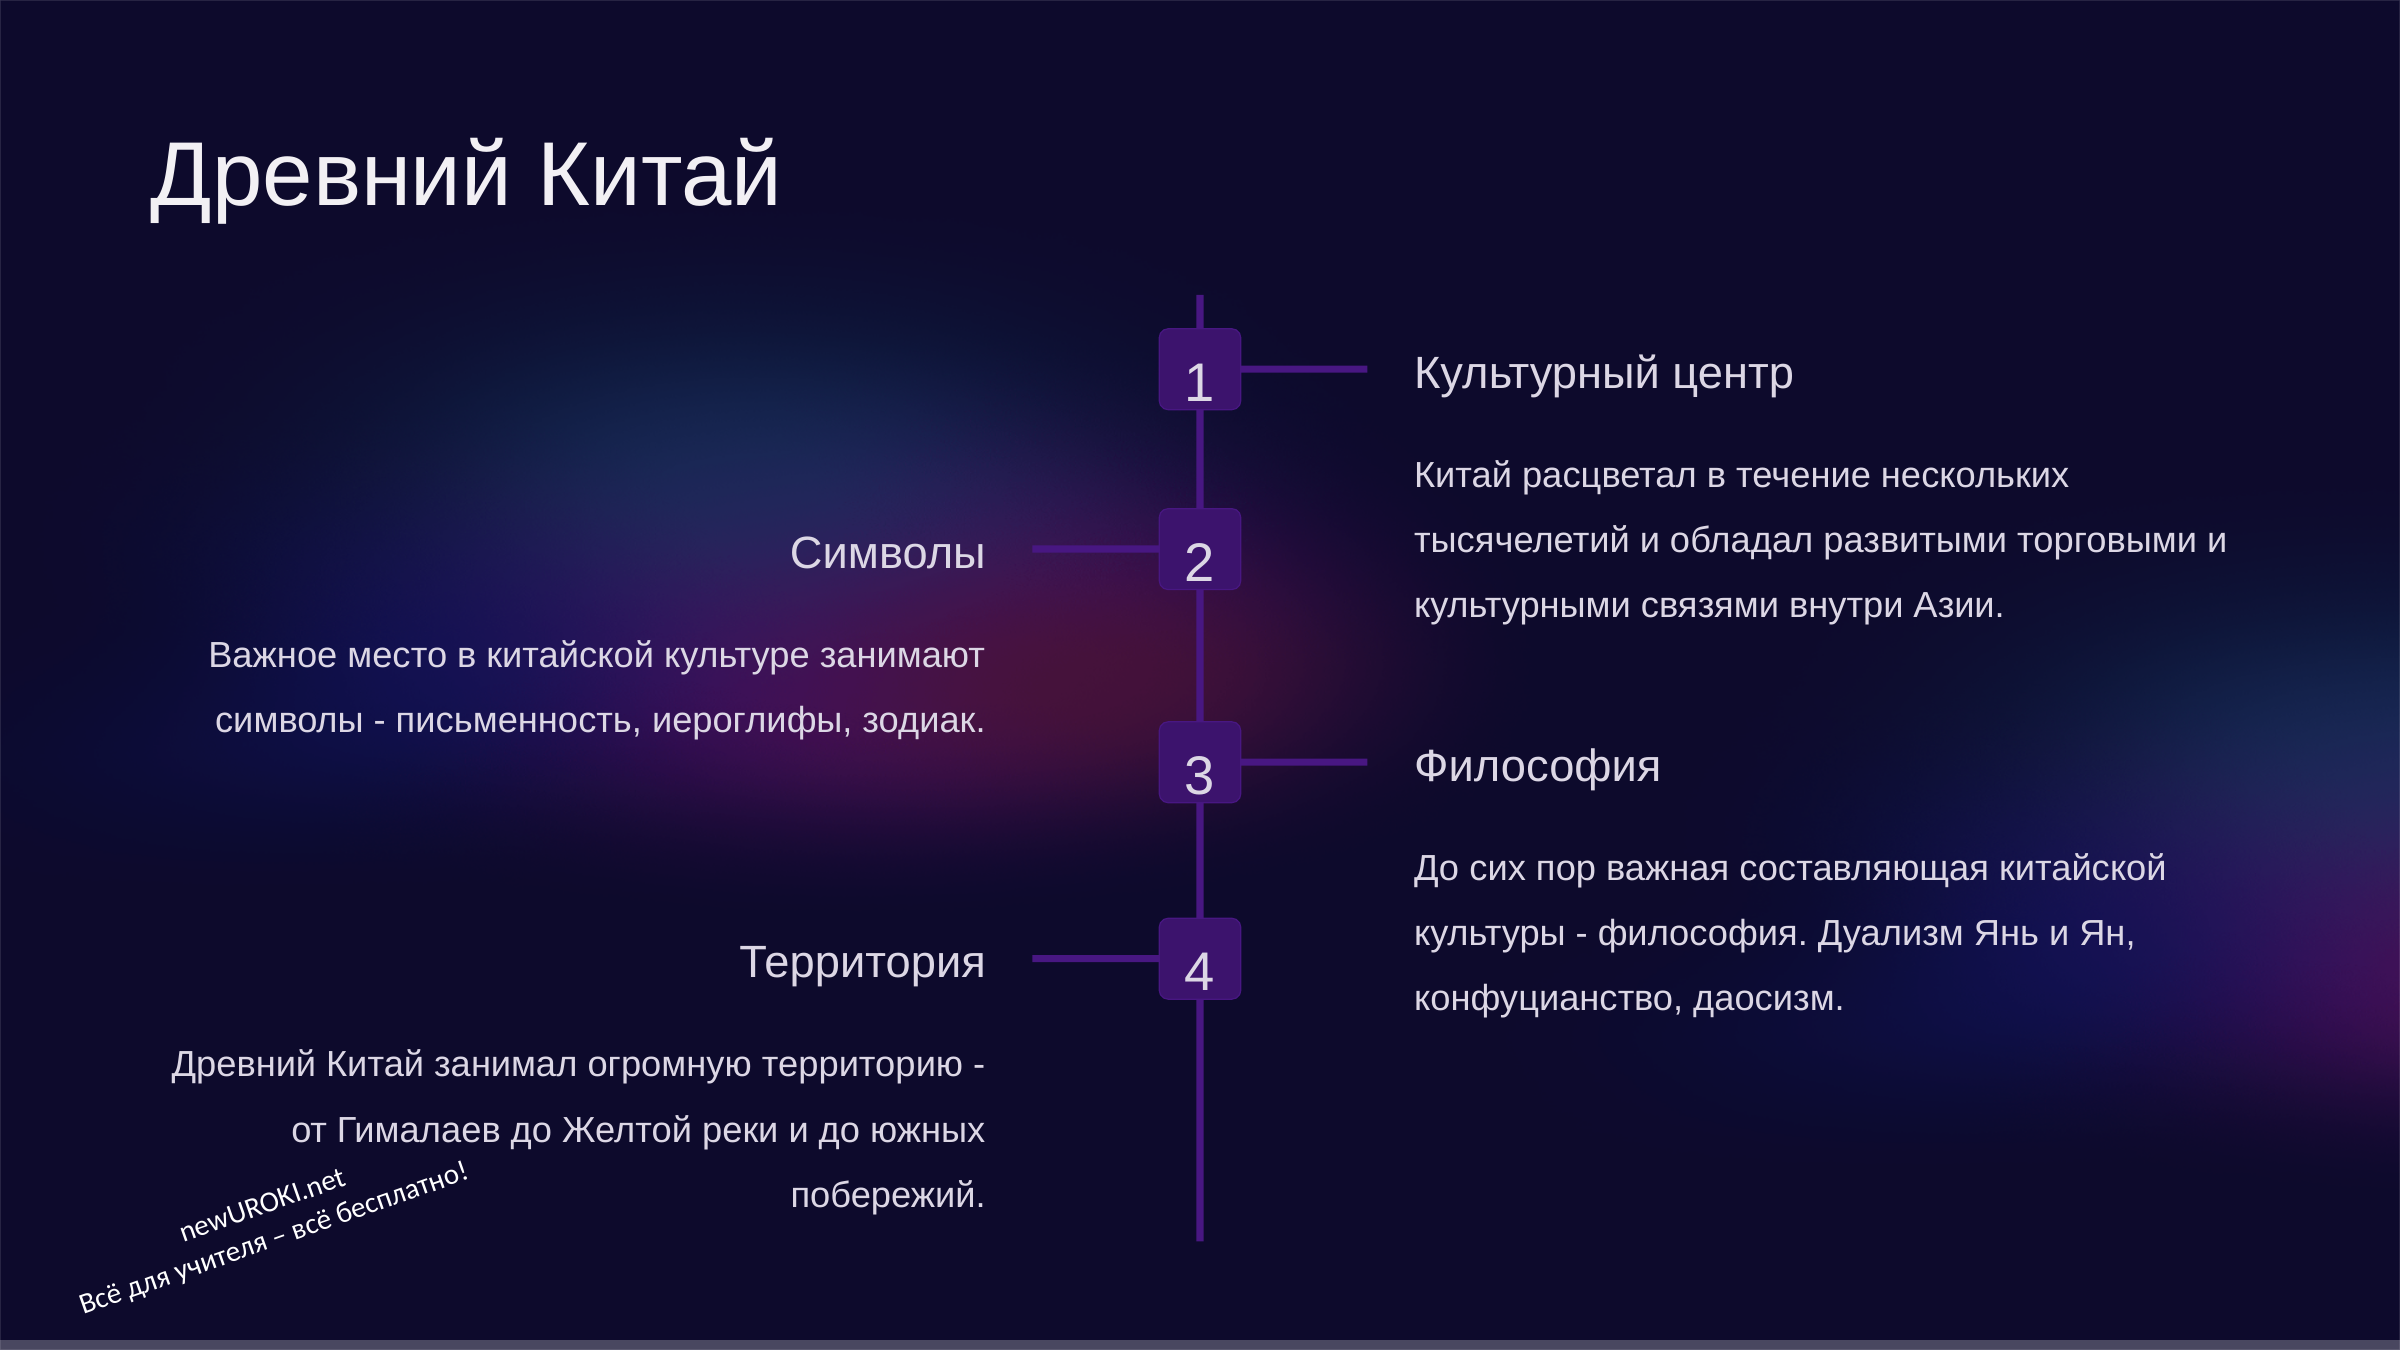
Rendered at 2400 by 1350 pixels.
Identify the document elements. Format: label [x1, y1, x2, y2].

picture [0, 0, 2400, 1340]
text_box [0, 1340, 2400, 1350]
